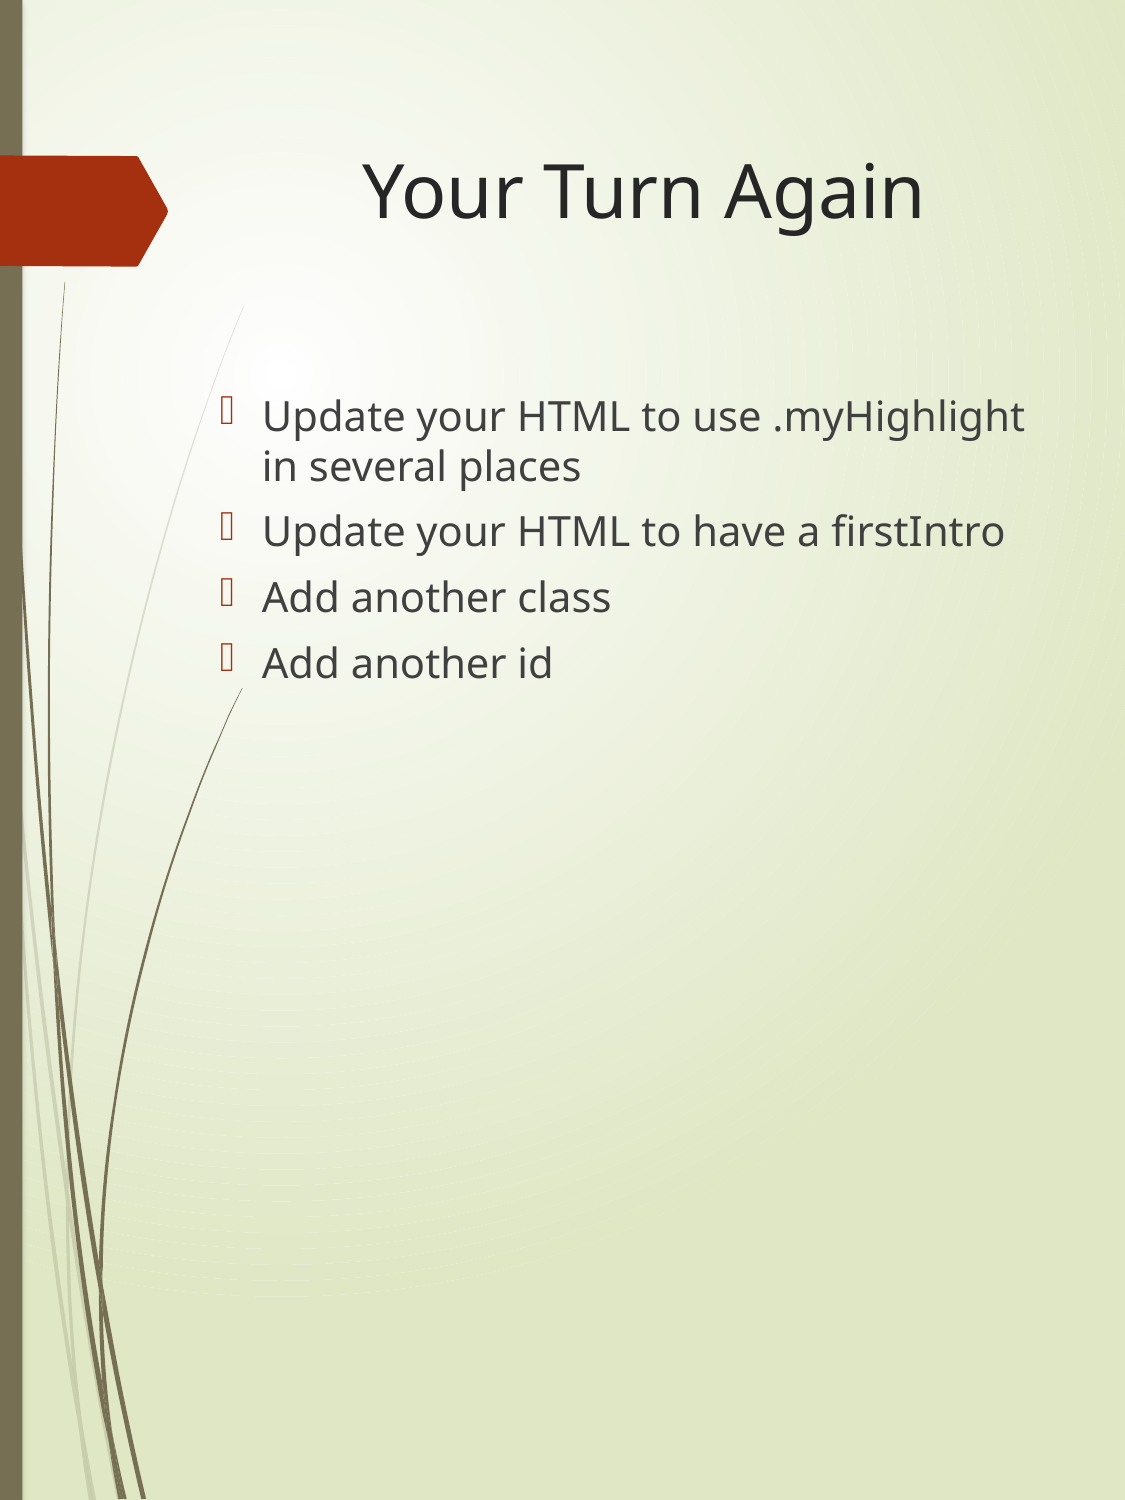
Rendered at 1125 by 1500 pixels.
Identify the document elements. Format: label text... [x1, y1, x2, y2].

title Your Turn Again [239, 136, 1050, 331]
list Update your HTML to use .myHighlight in several places Update your HTML to have a firstIntro Add another class Add another id [204, 331, 1050, 1264]
